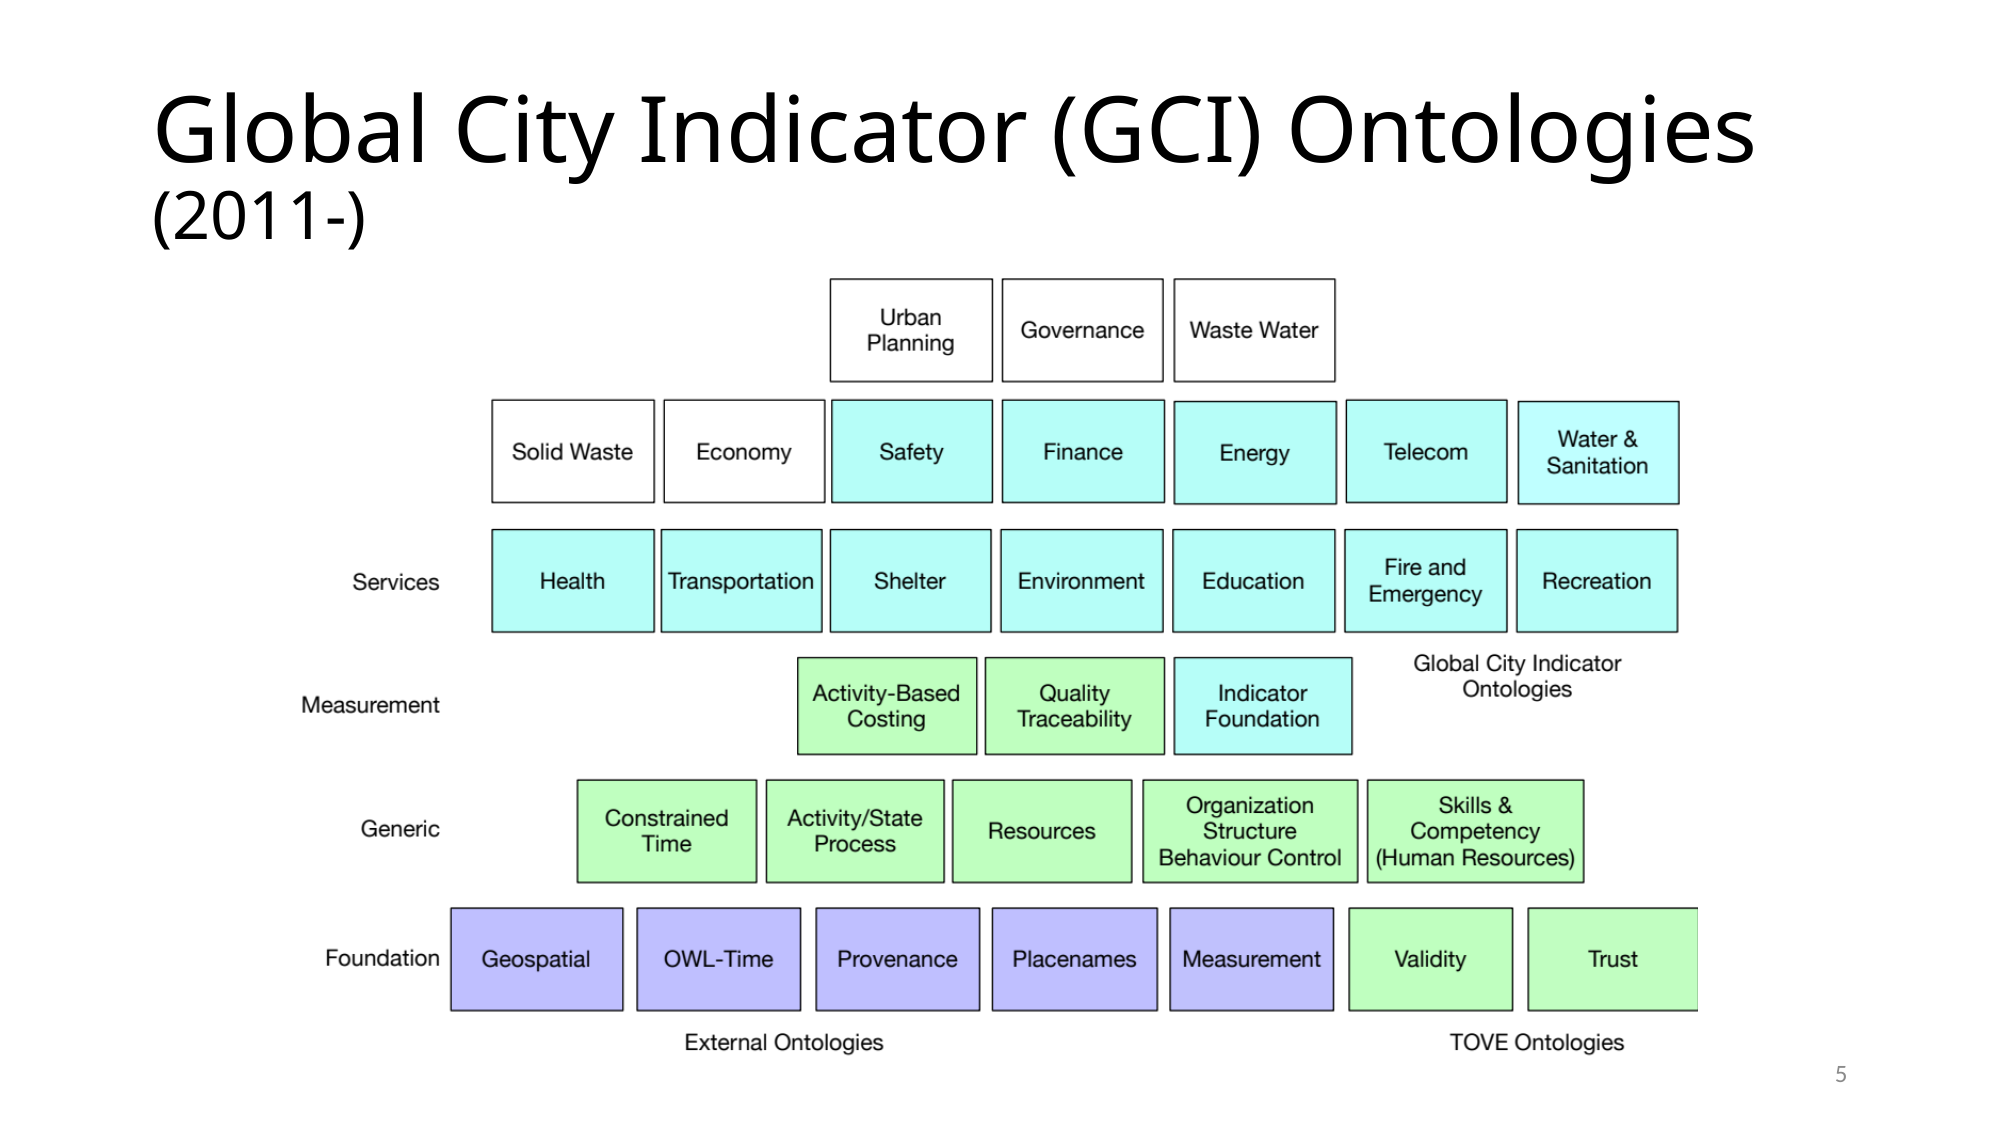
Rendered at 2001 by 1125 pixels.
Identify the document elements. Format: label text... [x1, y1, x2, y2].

slide_number 5 [1412, 1042, 1863, 1103]
title Global City Indicator (GCI) Ontologies (2011-) [137, 59, 1863, 278]
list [294, 277, 1698, 1062]
